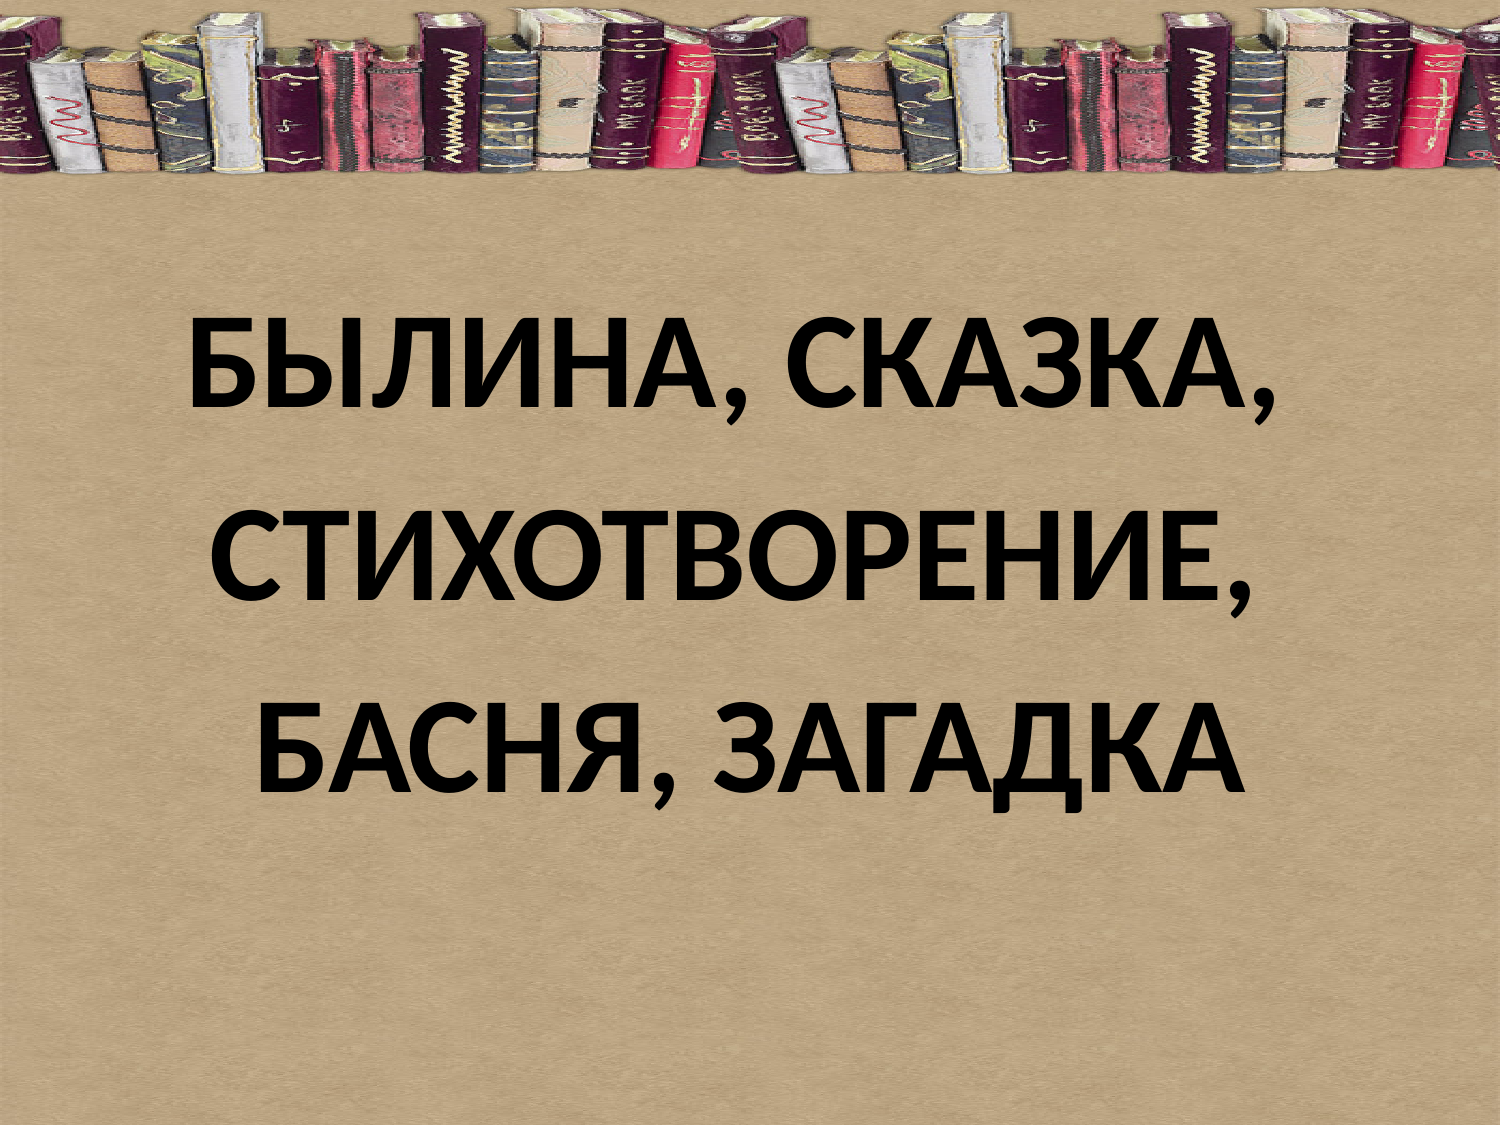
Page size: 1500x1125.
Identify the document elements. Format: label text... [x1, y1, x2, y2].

list БЫЛИНА, СКАЗКА, СТИХОТВОРЕНИЕ, БАСНЯ, ЗАГАДКА [75, 262, 1425, 1005]
picture [0, 0, 1500, 1125]
